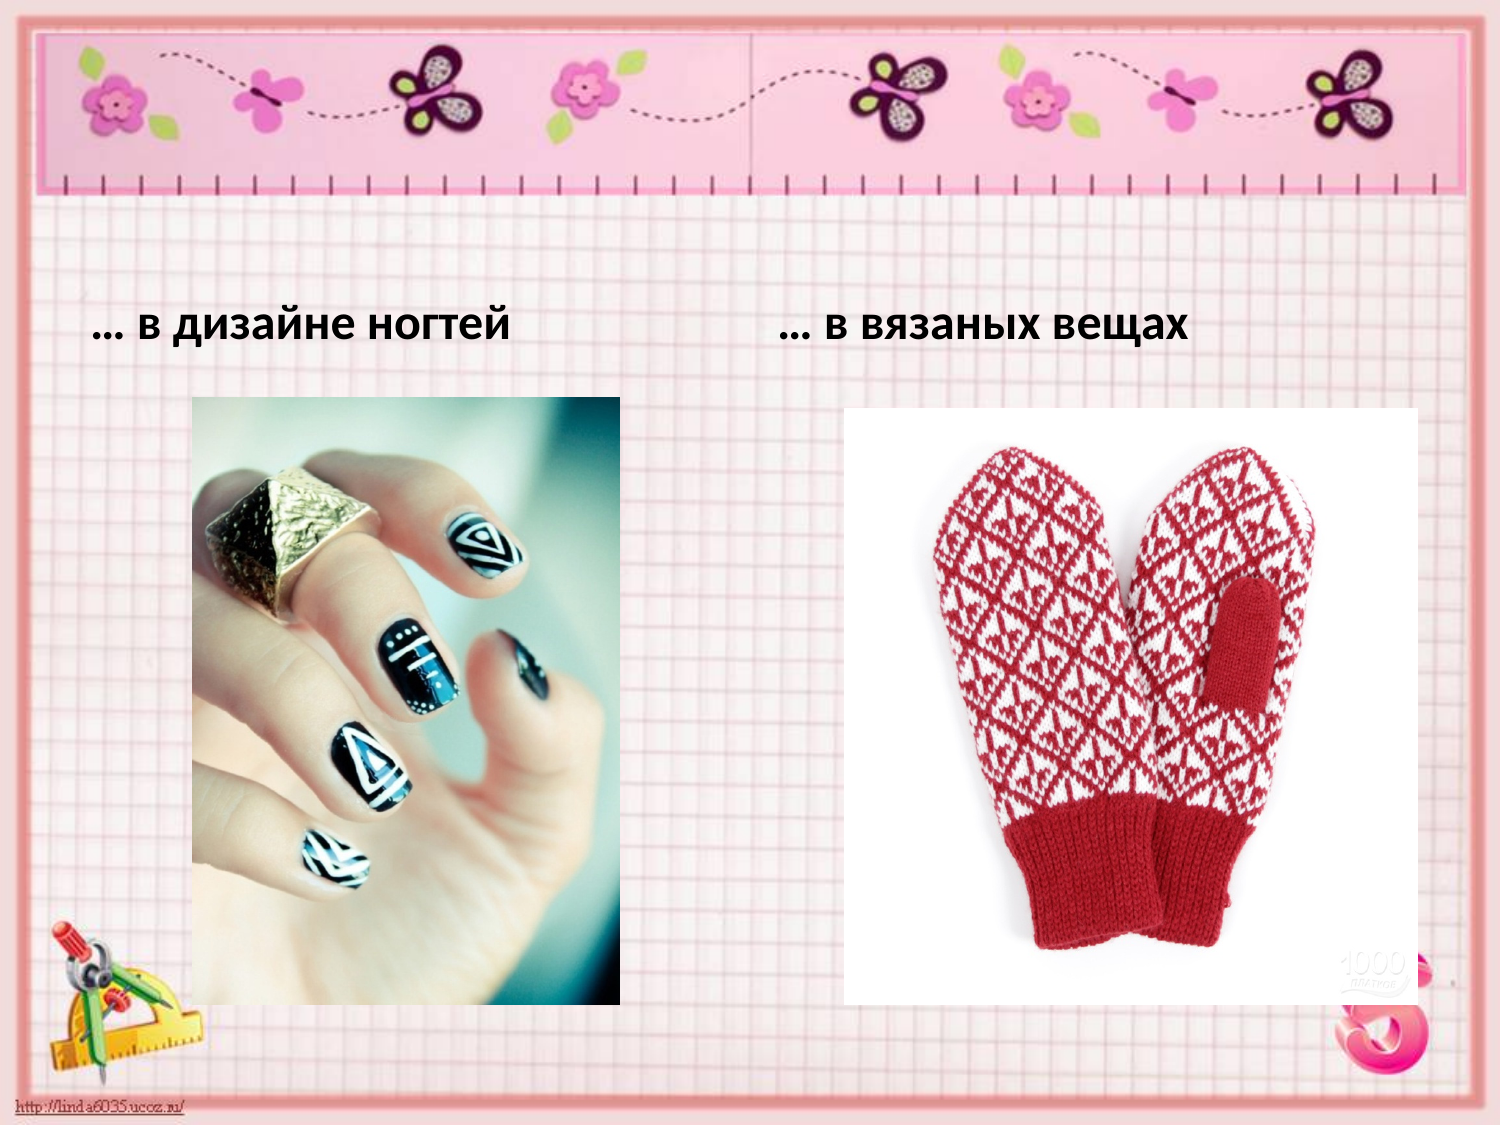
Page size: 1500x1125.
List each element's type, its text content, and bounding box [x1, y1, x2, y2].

list … в вязаных вещах [761, 251, 1425, 357]
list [844, 408, 1418, 1006]
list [192, 396, 621, 1006]
picture [0, 0, 1500, 1125]
list … в дизайне ногтей [75, 251, 738, 357]
